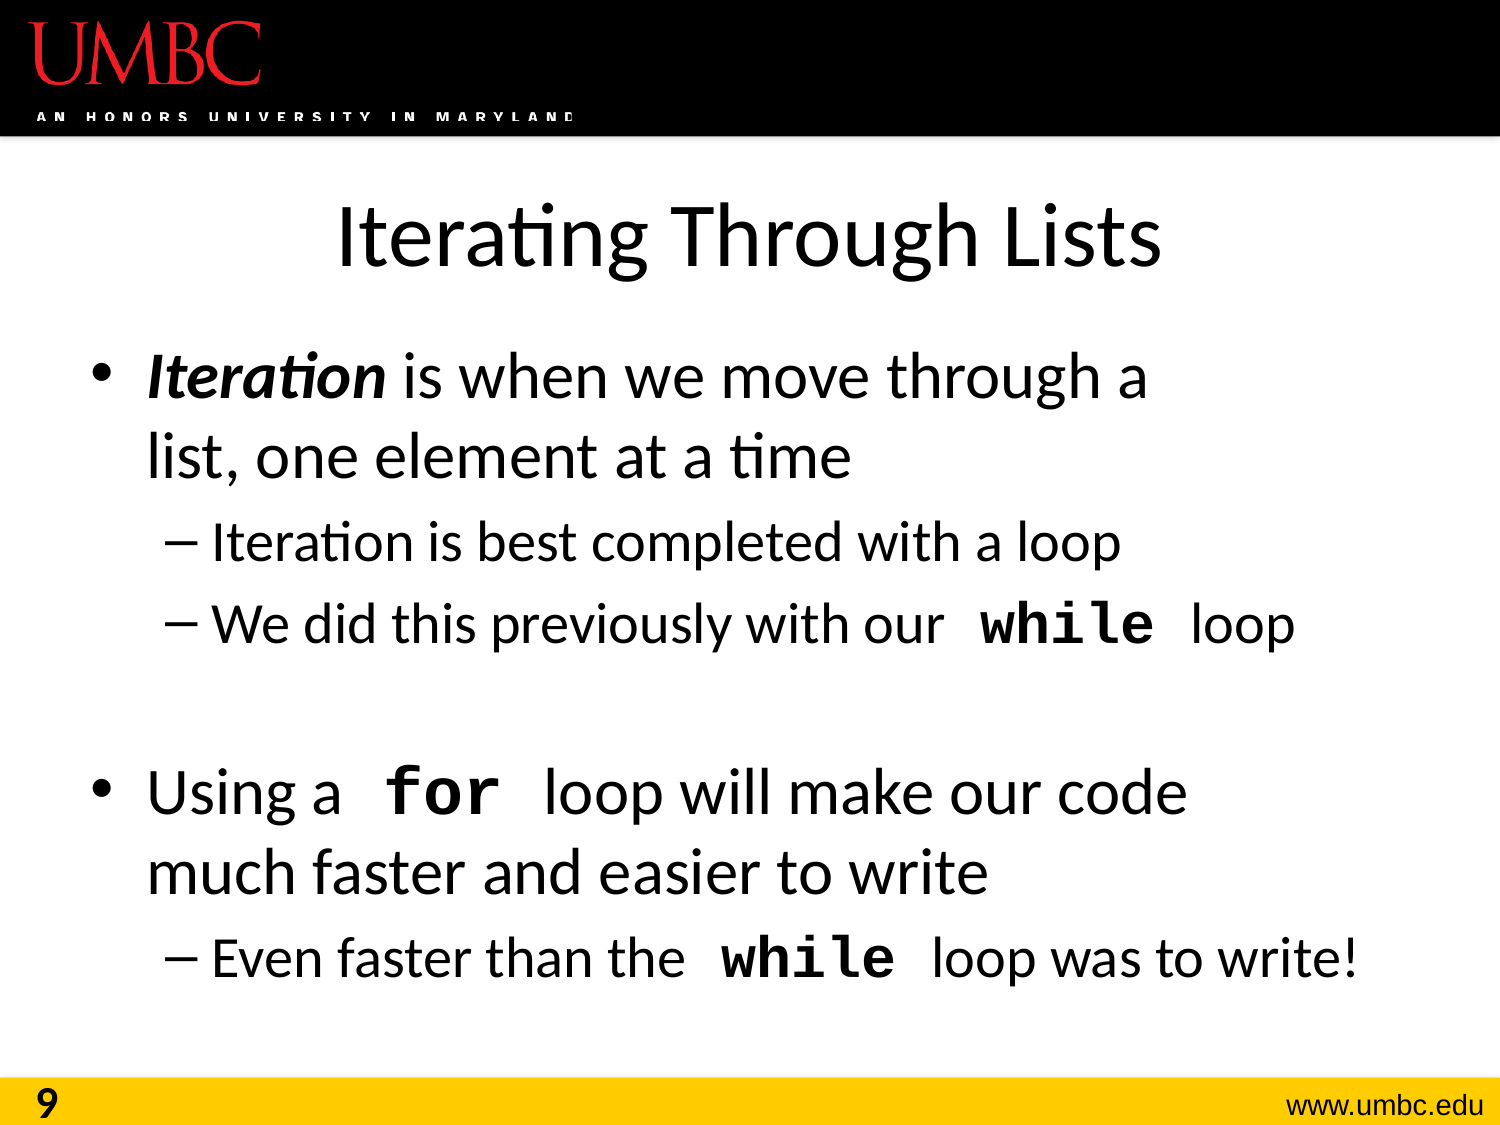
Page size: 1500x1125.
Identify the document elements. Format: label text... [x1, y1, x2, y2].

title Iterating Through Lists [75, 136, 1425, 324]
list Iteration is when we move through a list, one element at a time Iteration is best completed with a loop We did this previously with our while loop Using a for loop will make our code much faster and easier to write Even faster than the while loop was to write! [75, 324, 1425, 1066]
slide_number 9 [0, 1065, 94, 1125]
